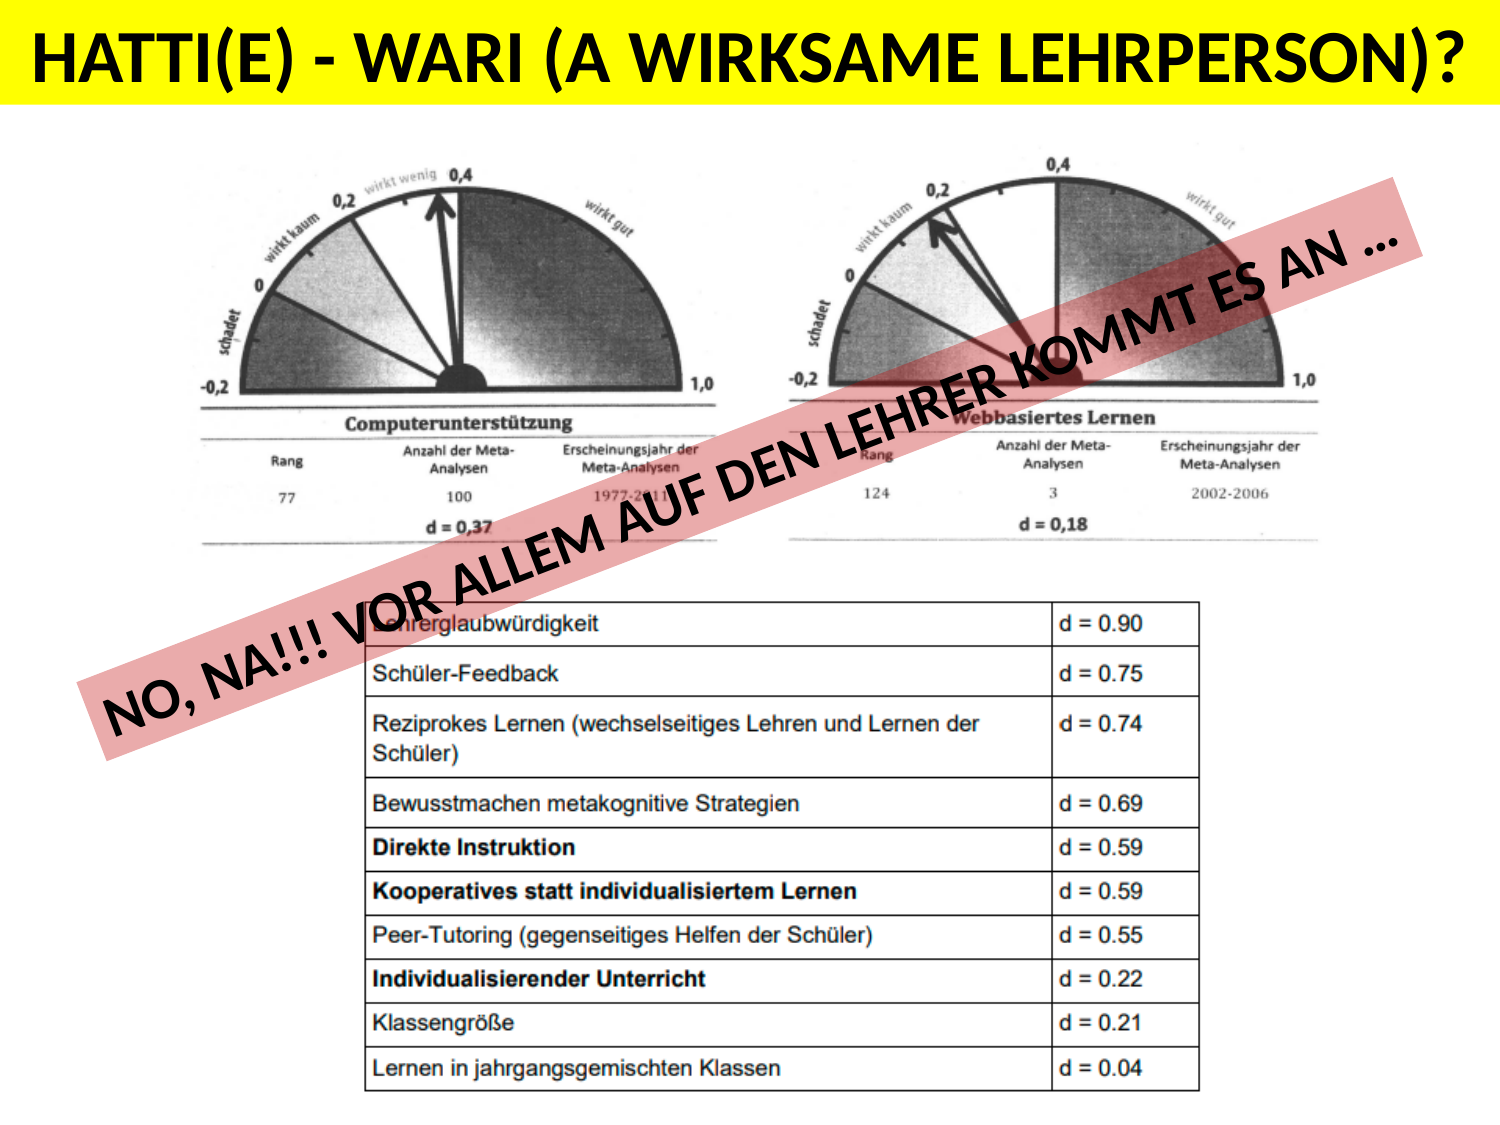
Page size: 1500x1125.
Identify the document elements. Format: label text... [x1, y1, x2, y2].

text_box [171, 140, 1329, 563]
text_box NO, NA!!! VOR ALLEM AUF DEN LEHRER KOMMT ES AN … [76, 563, 624, 762]
text_box NO, NA!!! VOR ALLEM AUF DEN LEHRER KOMMT ES AN … [1329, 176, 1423, 293]
picture [360, 597, 1208, 1098]
text_box HATTI(E) - WARI (A WIRKSAME LEHRPERSON)? [0, 0, 1500, 105]
